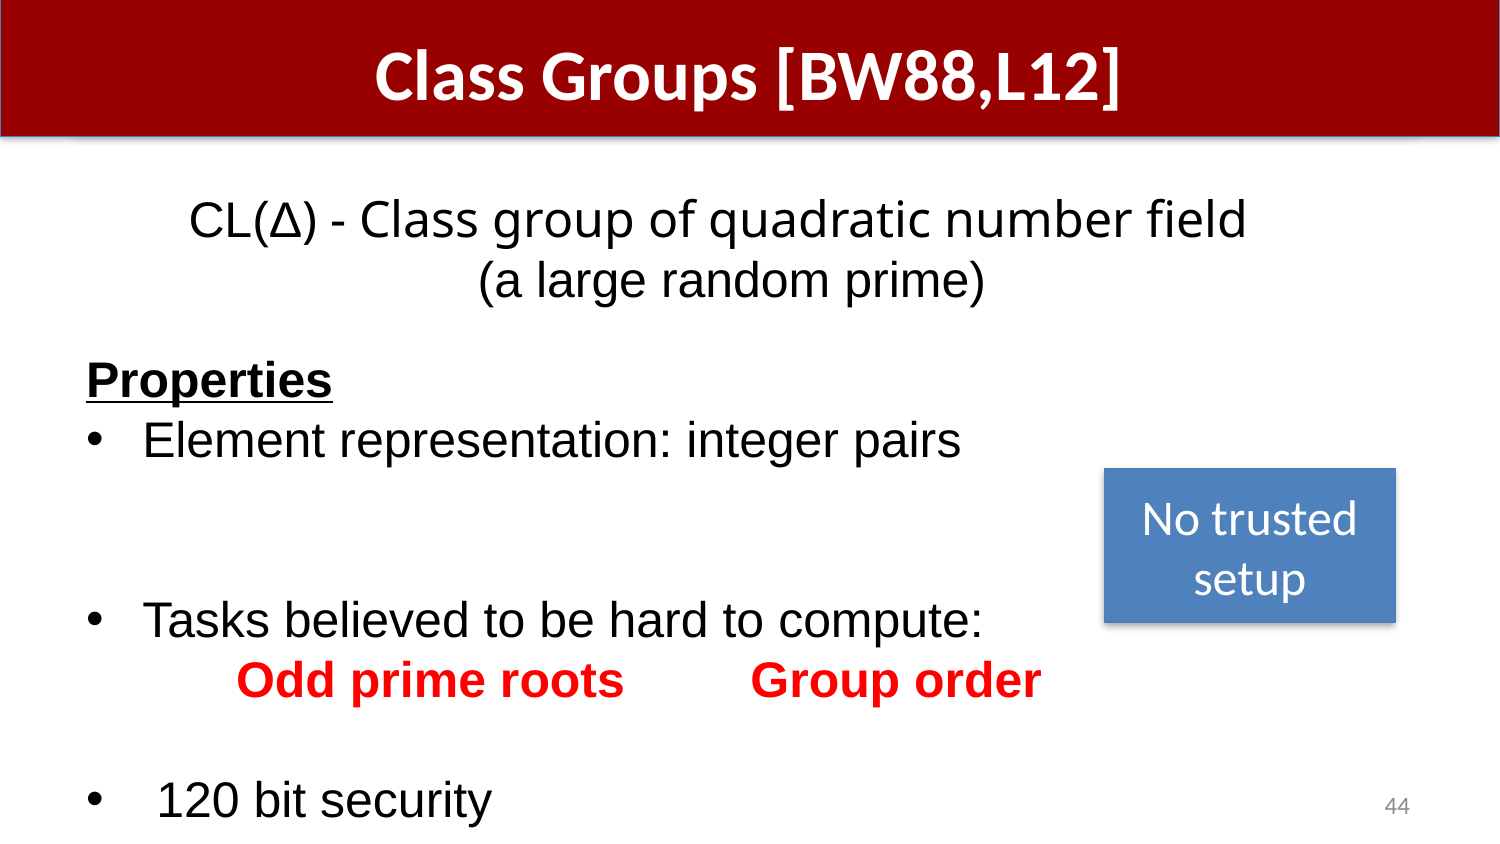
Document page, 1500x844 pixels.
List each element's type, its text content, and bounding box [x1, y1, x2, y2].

text_box No trusted setup [1104, 468, 1396, 623]
slide_number 44 [1074, 782, 1425, 828]
text_box [468, 180, 919, 256]
title Class Groups [BW88,L12] [75, 20, 1425, 123]
